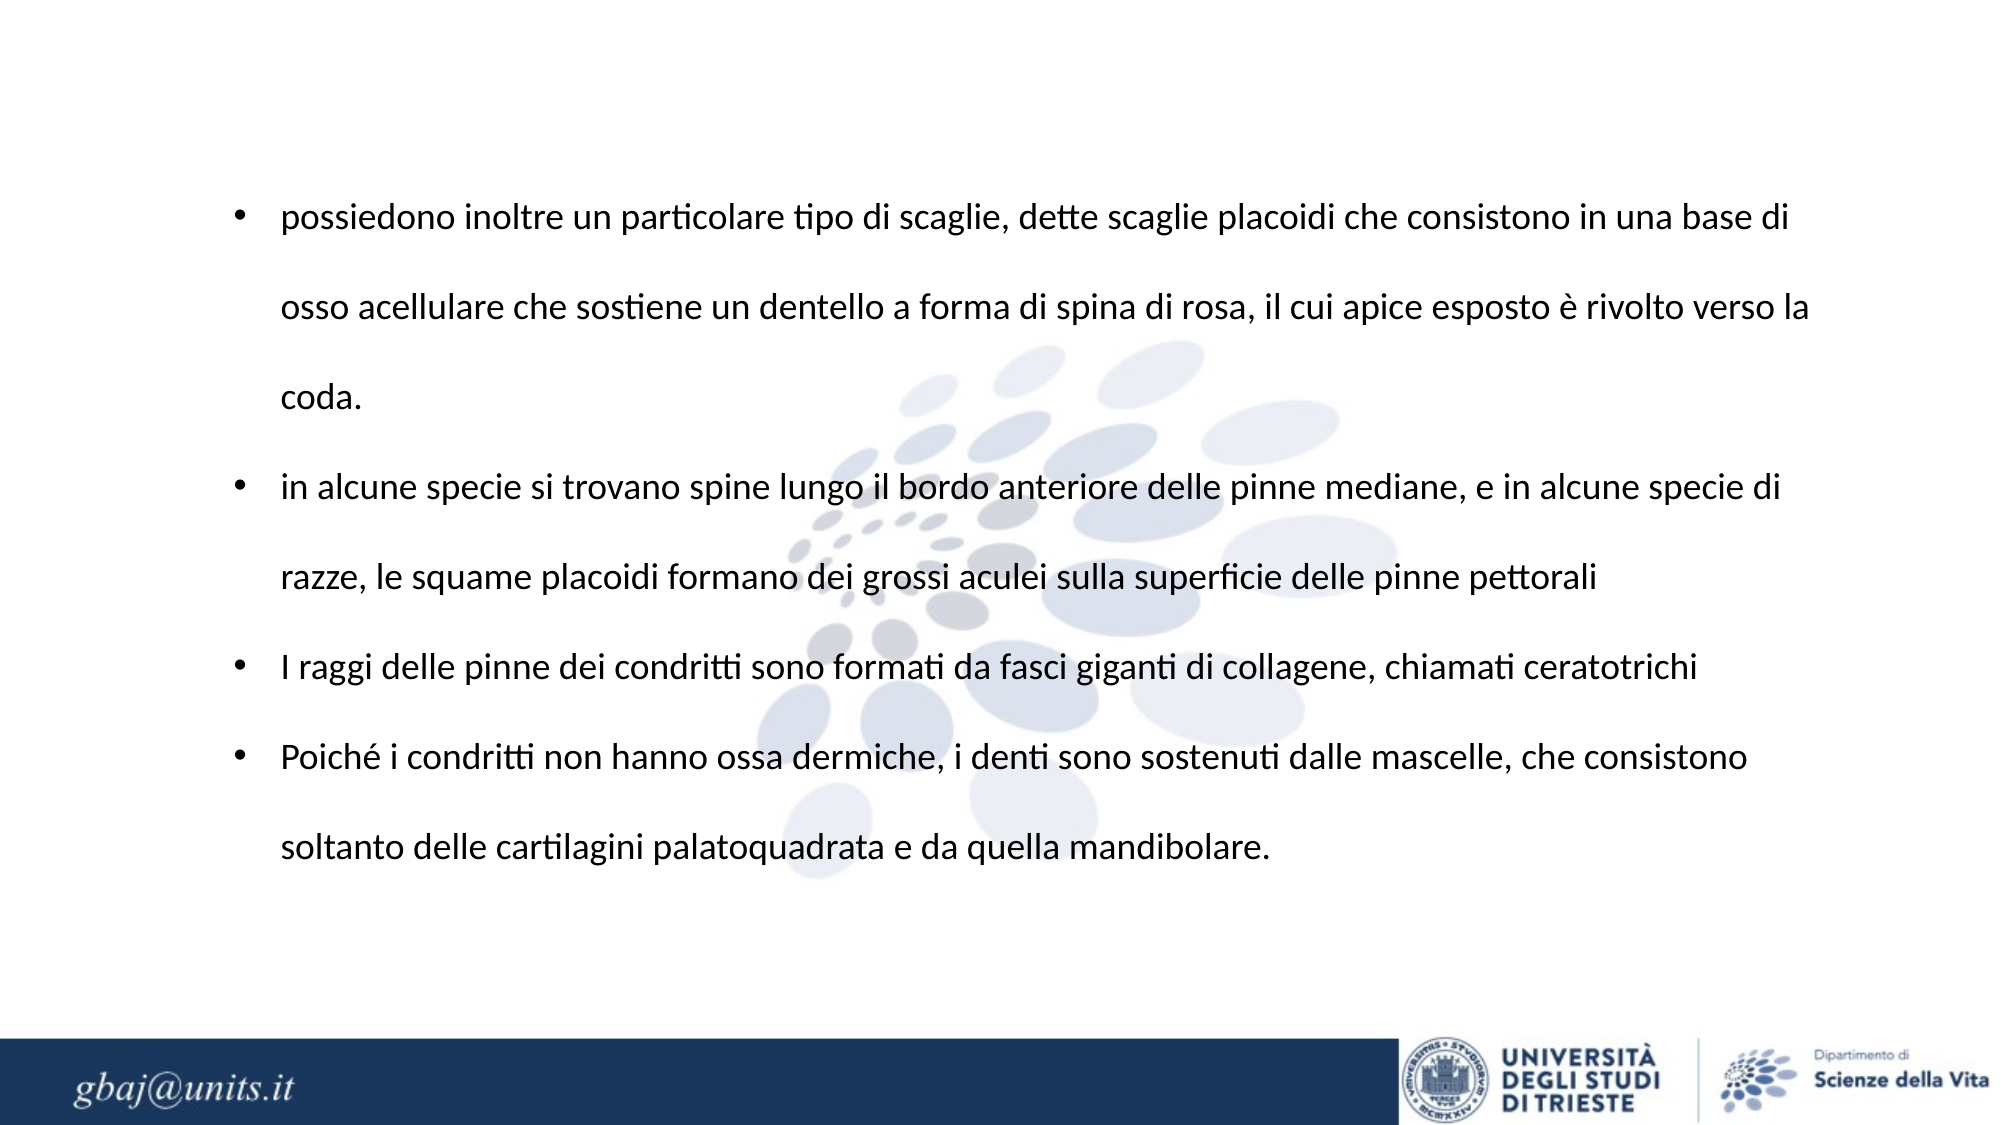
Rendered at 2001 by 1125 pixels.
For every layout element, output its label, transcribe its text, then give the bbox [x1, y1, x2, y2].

picture [0, 0, 2001, 1125]
text_box possiedono inoltre un particolare tipo di scaglie, dette scaglie placoidi che consistono in una base di osso acellulare che sostiene un dentello a forma di spina di rosa, il cui apice esposto è rivolto verso la coda. in alcune specie si trovano spine lungo il bordo anteriore delle pinne mediane, e in alcune specie di razze, le squame placoidi formano dei grossi aculei sulla superficie delle pinne pettorali I raggi delle pinne dei condritti sono formati da fasci giganti di collagene, chiamati ceratotrichi Poiché i condritti non hanno ossa dermiche, i denti sono sostenuti dalle mascelle, che consistono soltanto delle cartilagini palatoquadrata e da quella mandibolare. [219, 139, 1844, 875]
